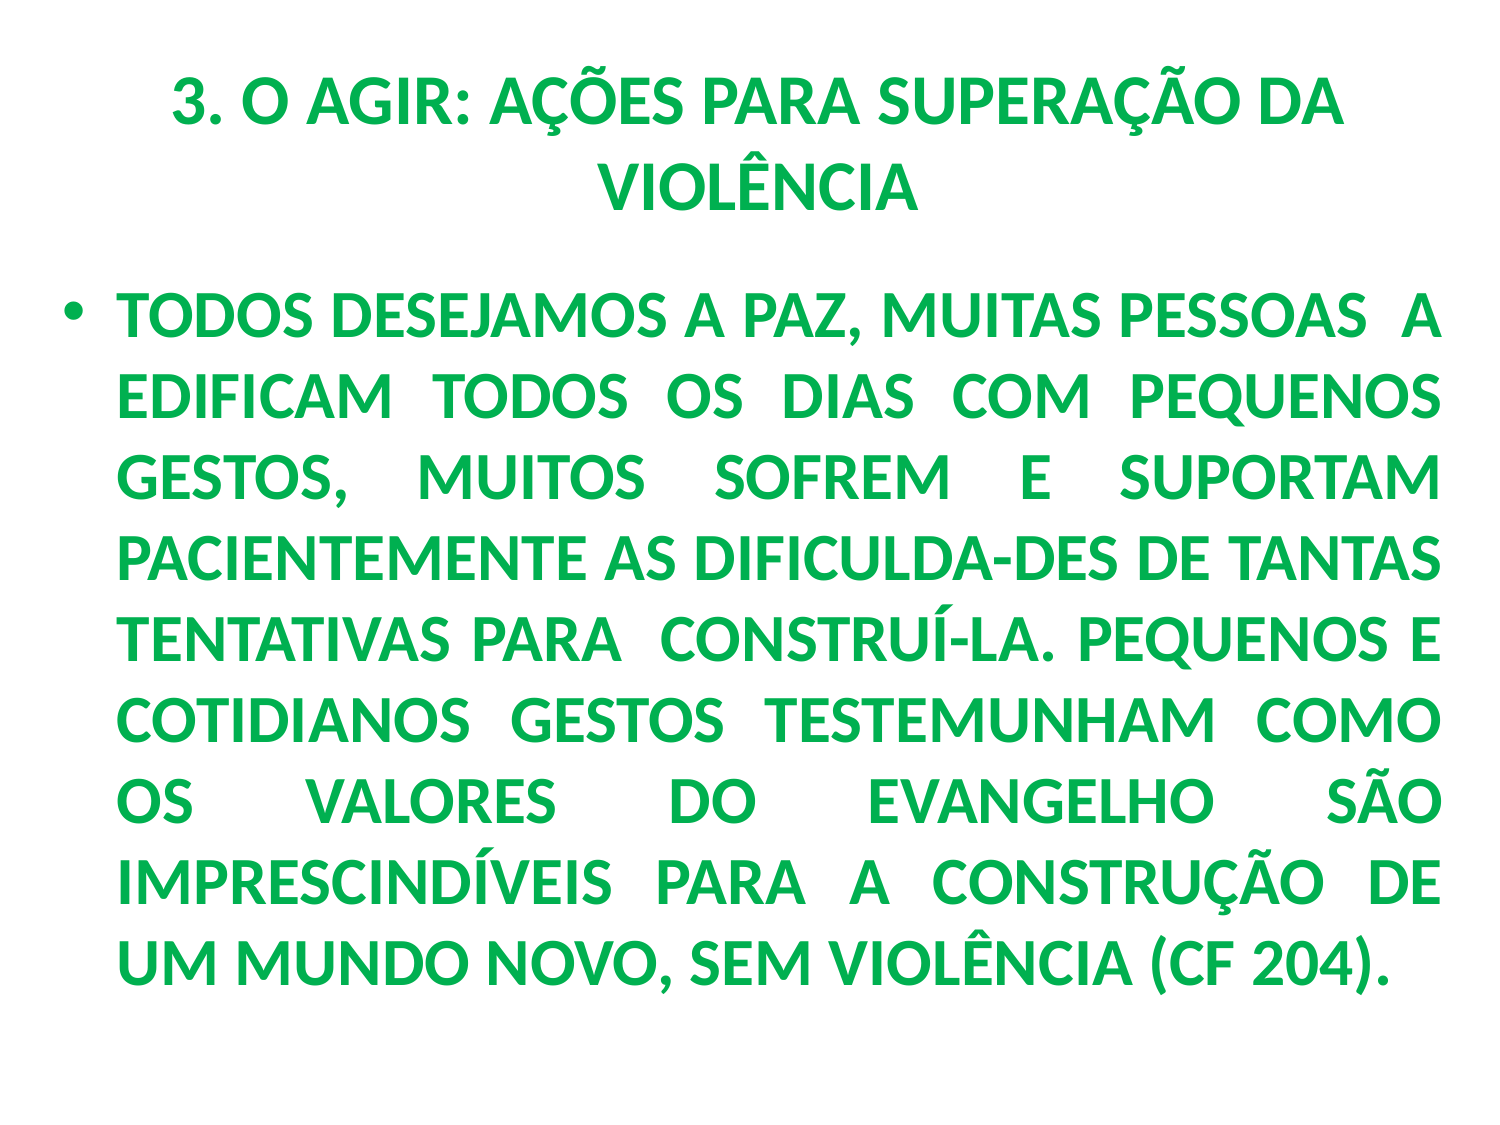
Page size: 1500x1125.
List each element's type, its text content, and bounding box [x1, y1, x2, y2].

list TODOS DESEJAMOS A PAZ, MUITAS PESSOAS A EDIFICAM TODOS OS DIAS COM PEQUENOS GESTOS, MUITOS SOFREM E SUPORTAM PACIENTEMENTE AS DIFICULDA-DES DE TANTAS TENTATIVAS PARA CONSTRUÍ-LA. PEQUENOS E COTIDIANOS GESTOS TESTEMUNHAM COMO OS VALORES DO EVANGELHO SÃO IMPRESCINDÍVEIS PARA A CONSTRUÇÃO DE UM MUNDO NOVO, SEM VIOLÊNCIA (CF 204). [46, 262, 1459, 1079]
title 3. O AGIR: AÇÕES PARA SUPERAÇÃO DA VIOLÊNCIA [75, 45, 1442, 233]
